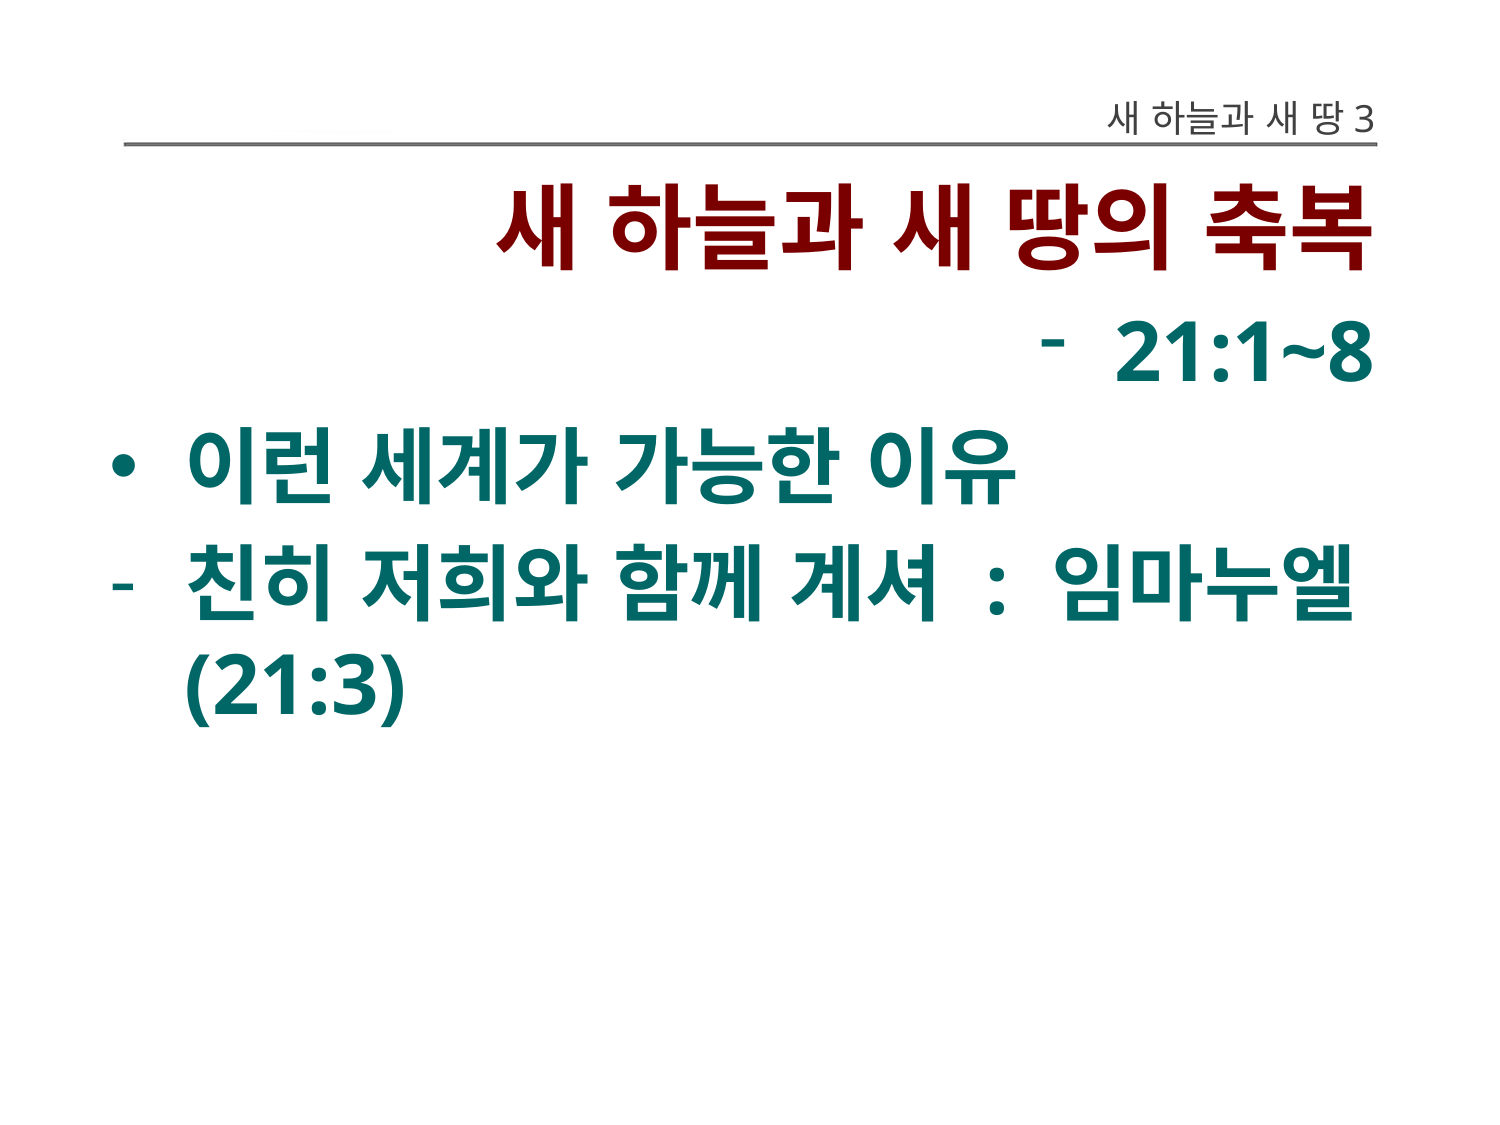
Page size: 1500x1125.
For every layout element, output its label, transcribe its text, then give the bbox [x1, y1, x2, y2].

picture [122, 130, 1379, 157]
text_box 새 하늘과 새 땅3 [676, 82, 1400, 135]
text_box 새 하늘과 새 땅의 축복 21:1~8 이런 세계가 가능한 이유 친히 저희와 함께 계셔 : 임마누엘(21:3) [85, 156, 1400, 1050]
